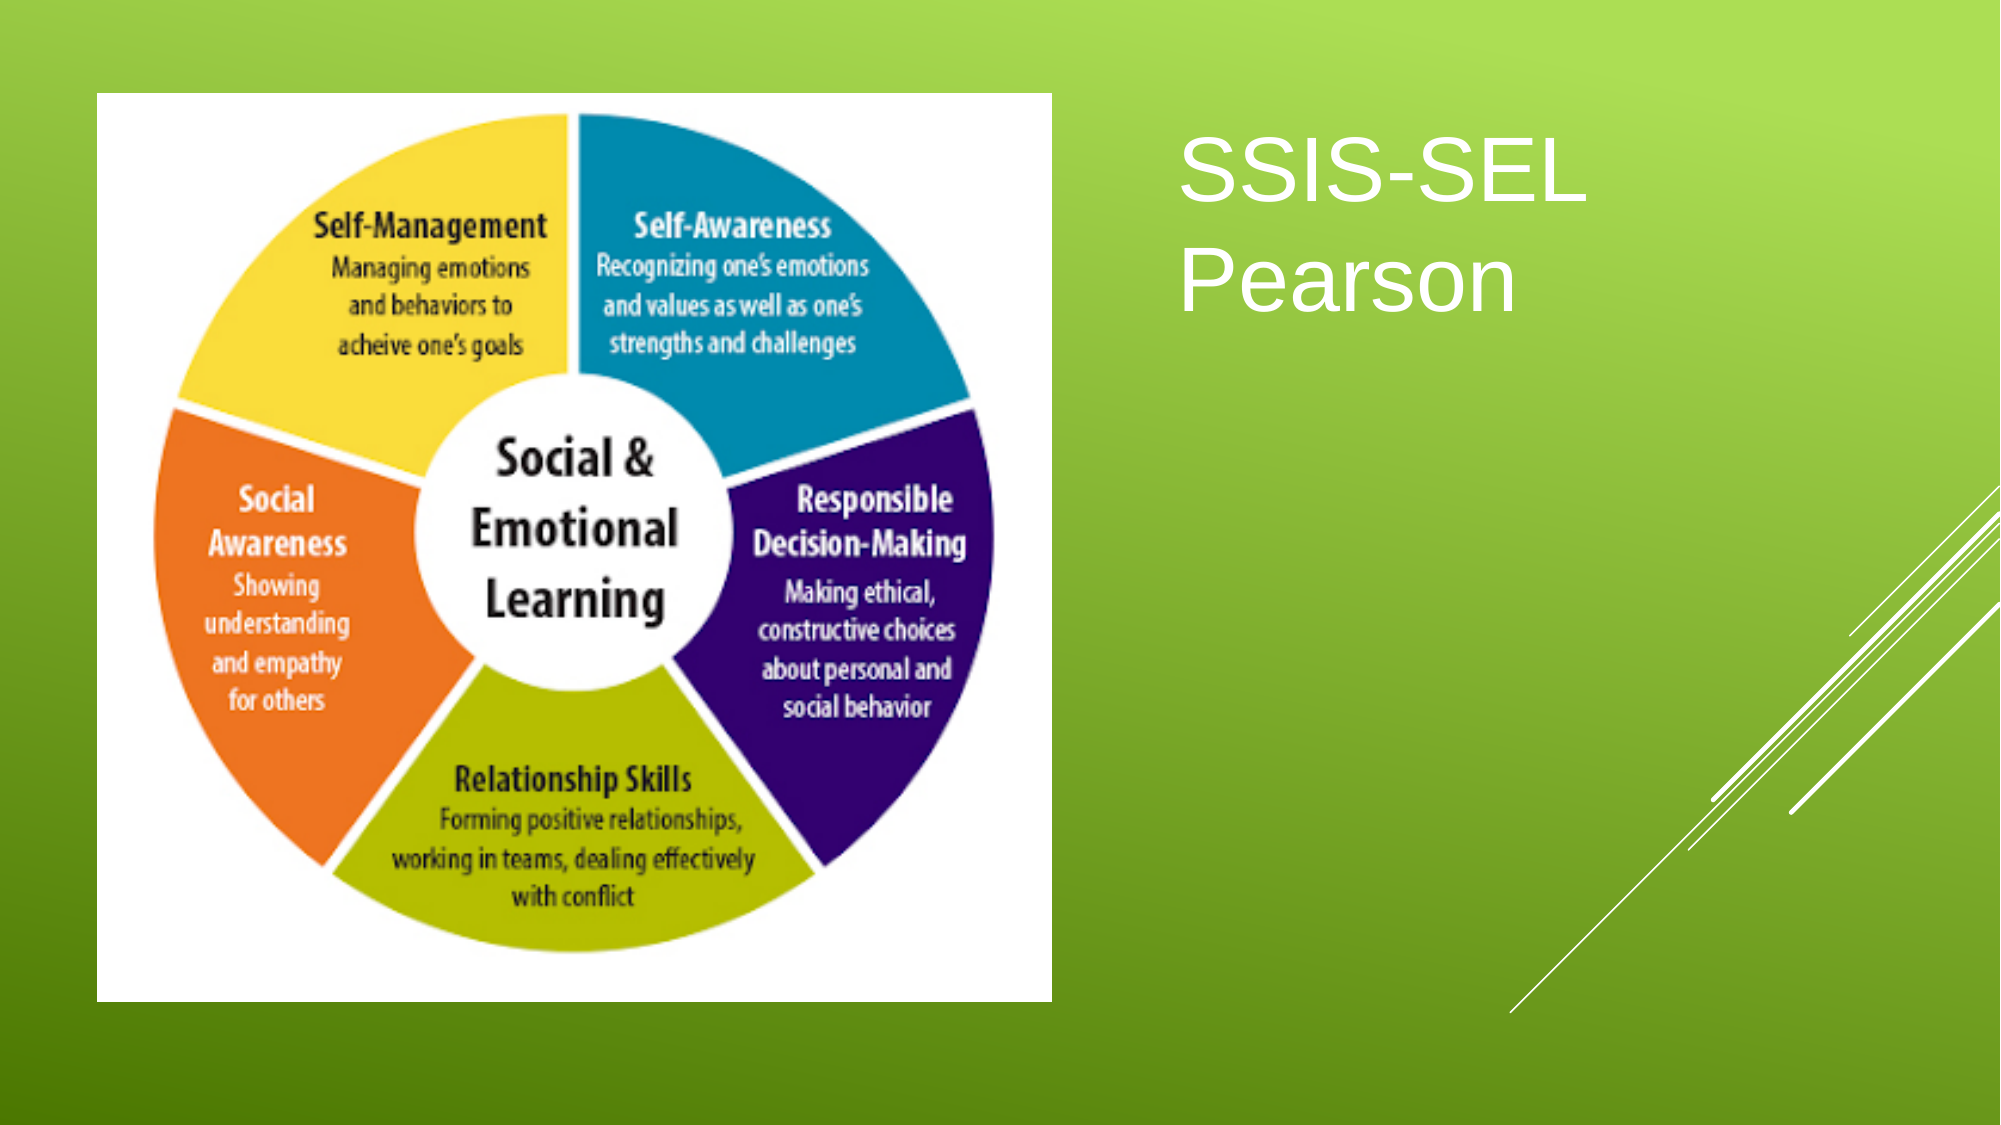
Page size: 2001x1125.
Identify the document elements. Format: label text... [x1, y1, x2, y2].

picture [97, 93, 1053, 1003]
title SSIS-SEL Pearson [1162, 112, 1763, 338]
